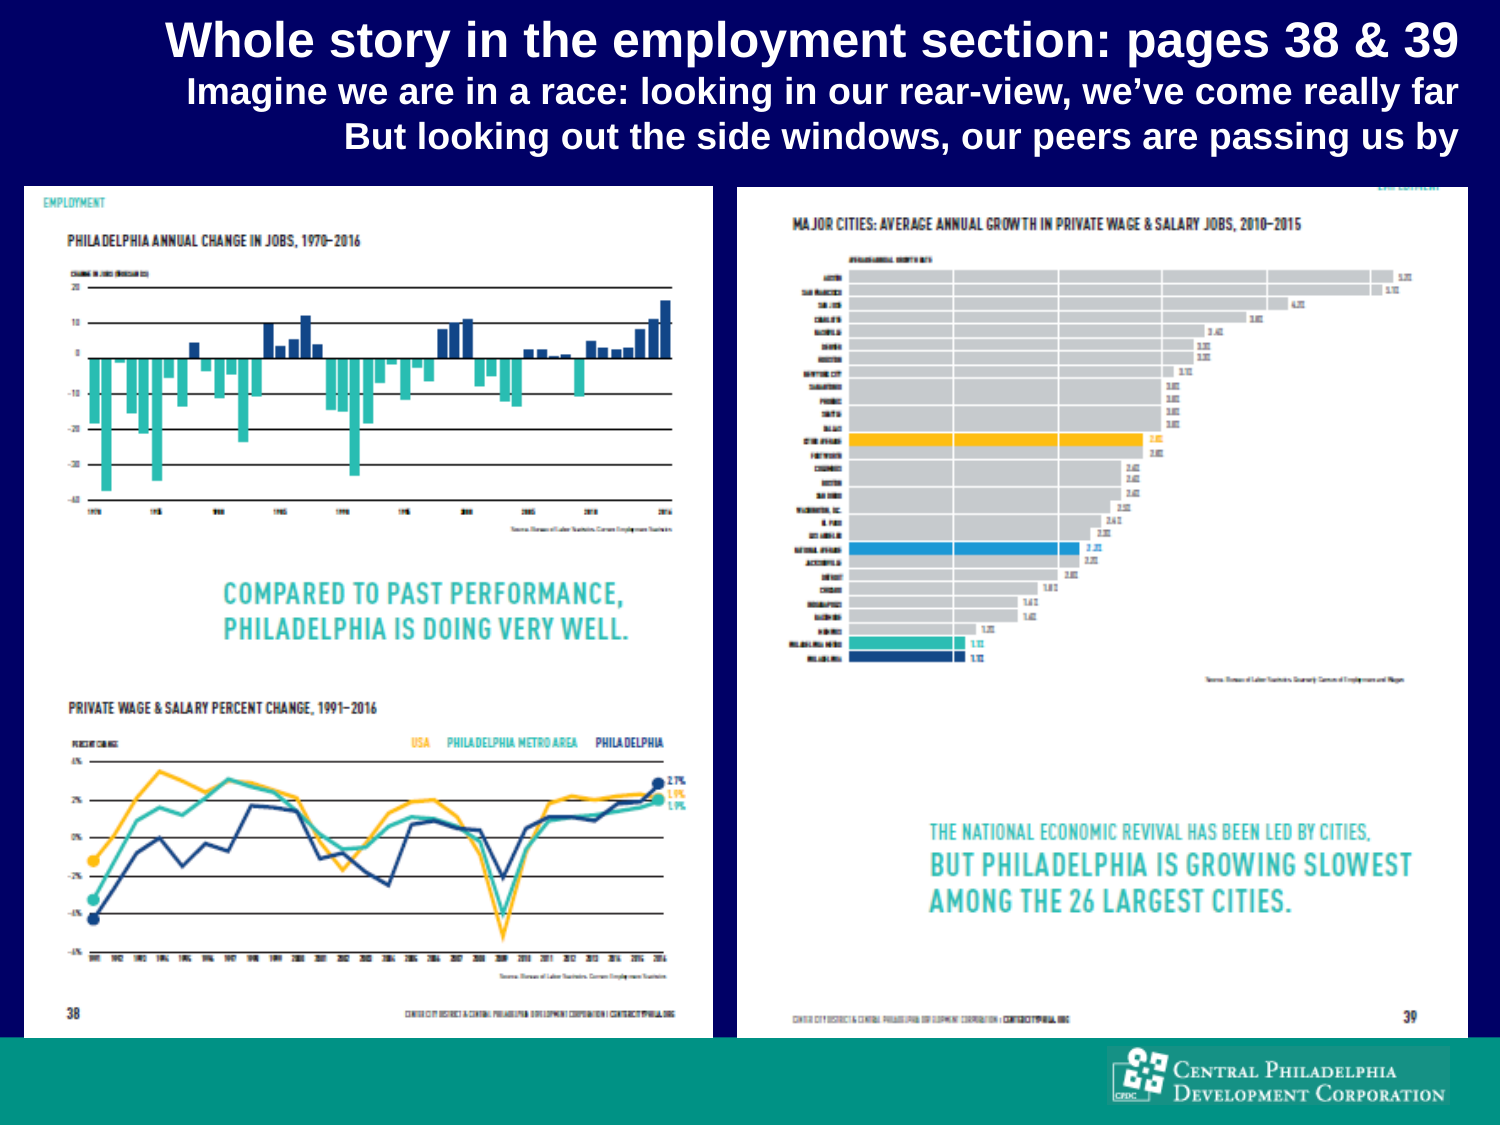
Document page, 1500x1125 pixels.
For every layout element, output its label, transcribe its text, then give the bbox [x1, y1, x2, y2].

picture [24, 186, 713, 1038]
text_box Whole story in the employment section: pages 38 & 39 Imagine we are in a race: looking in our rear-view, we’ve come really far But looking out the side windows, our peers are passing us by [0, 0, 1475, 225]
picture [1107, 1046, 1450, 1105]
picture [737, 187, 1468, 1038]
